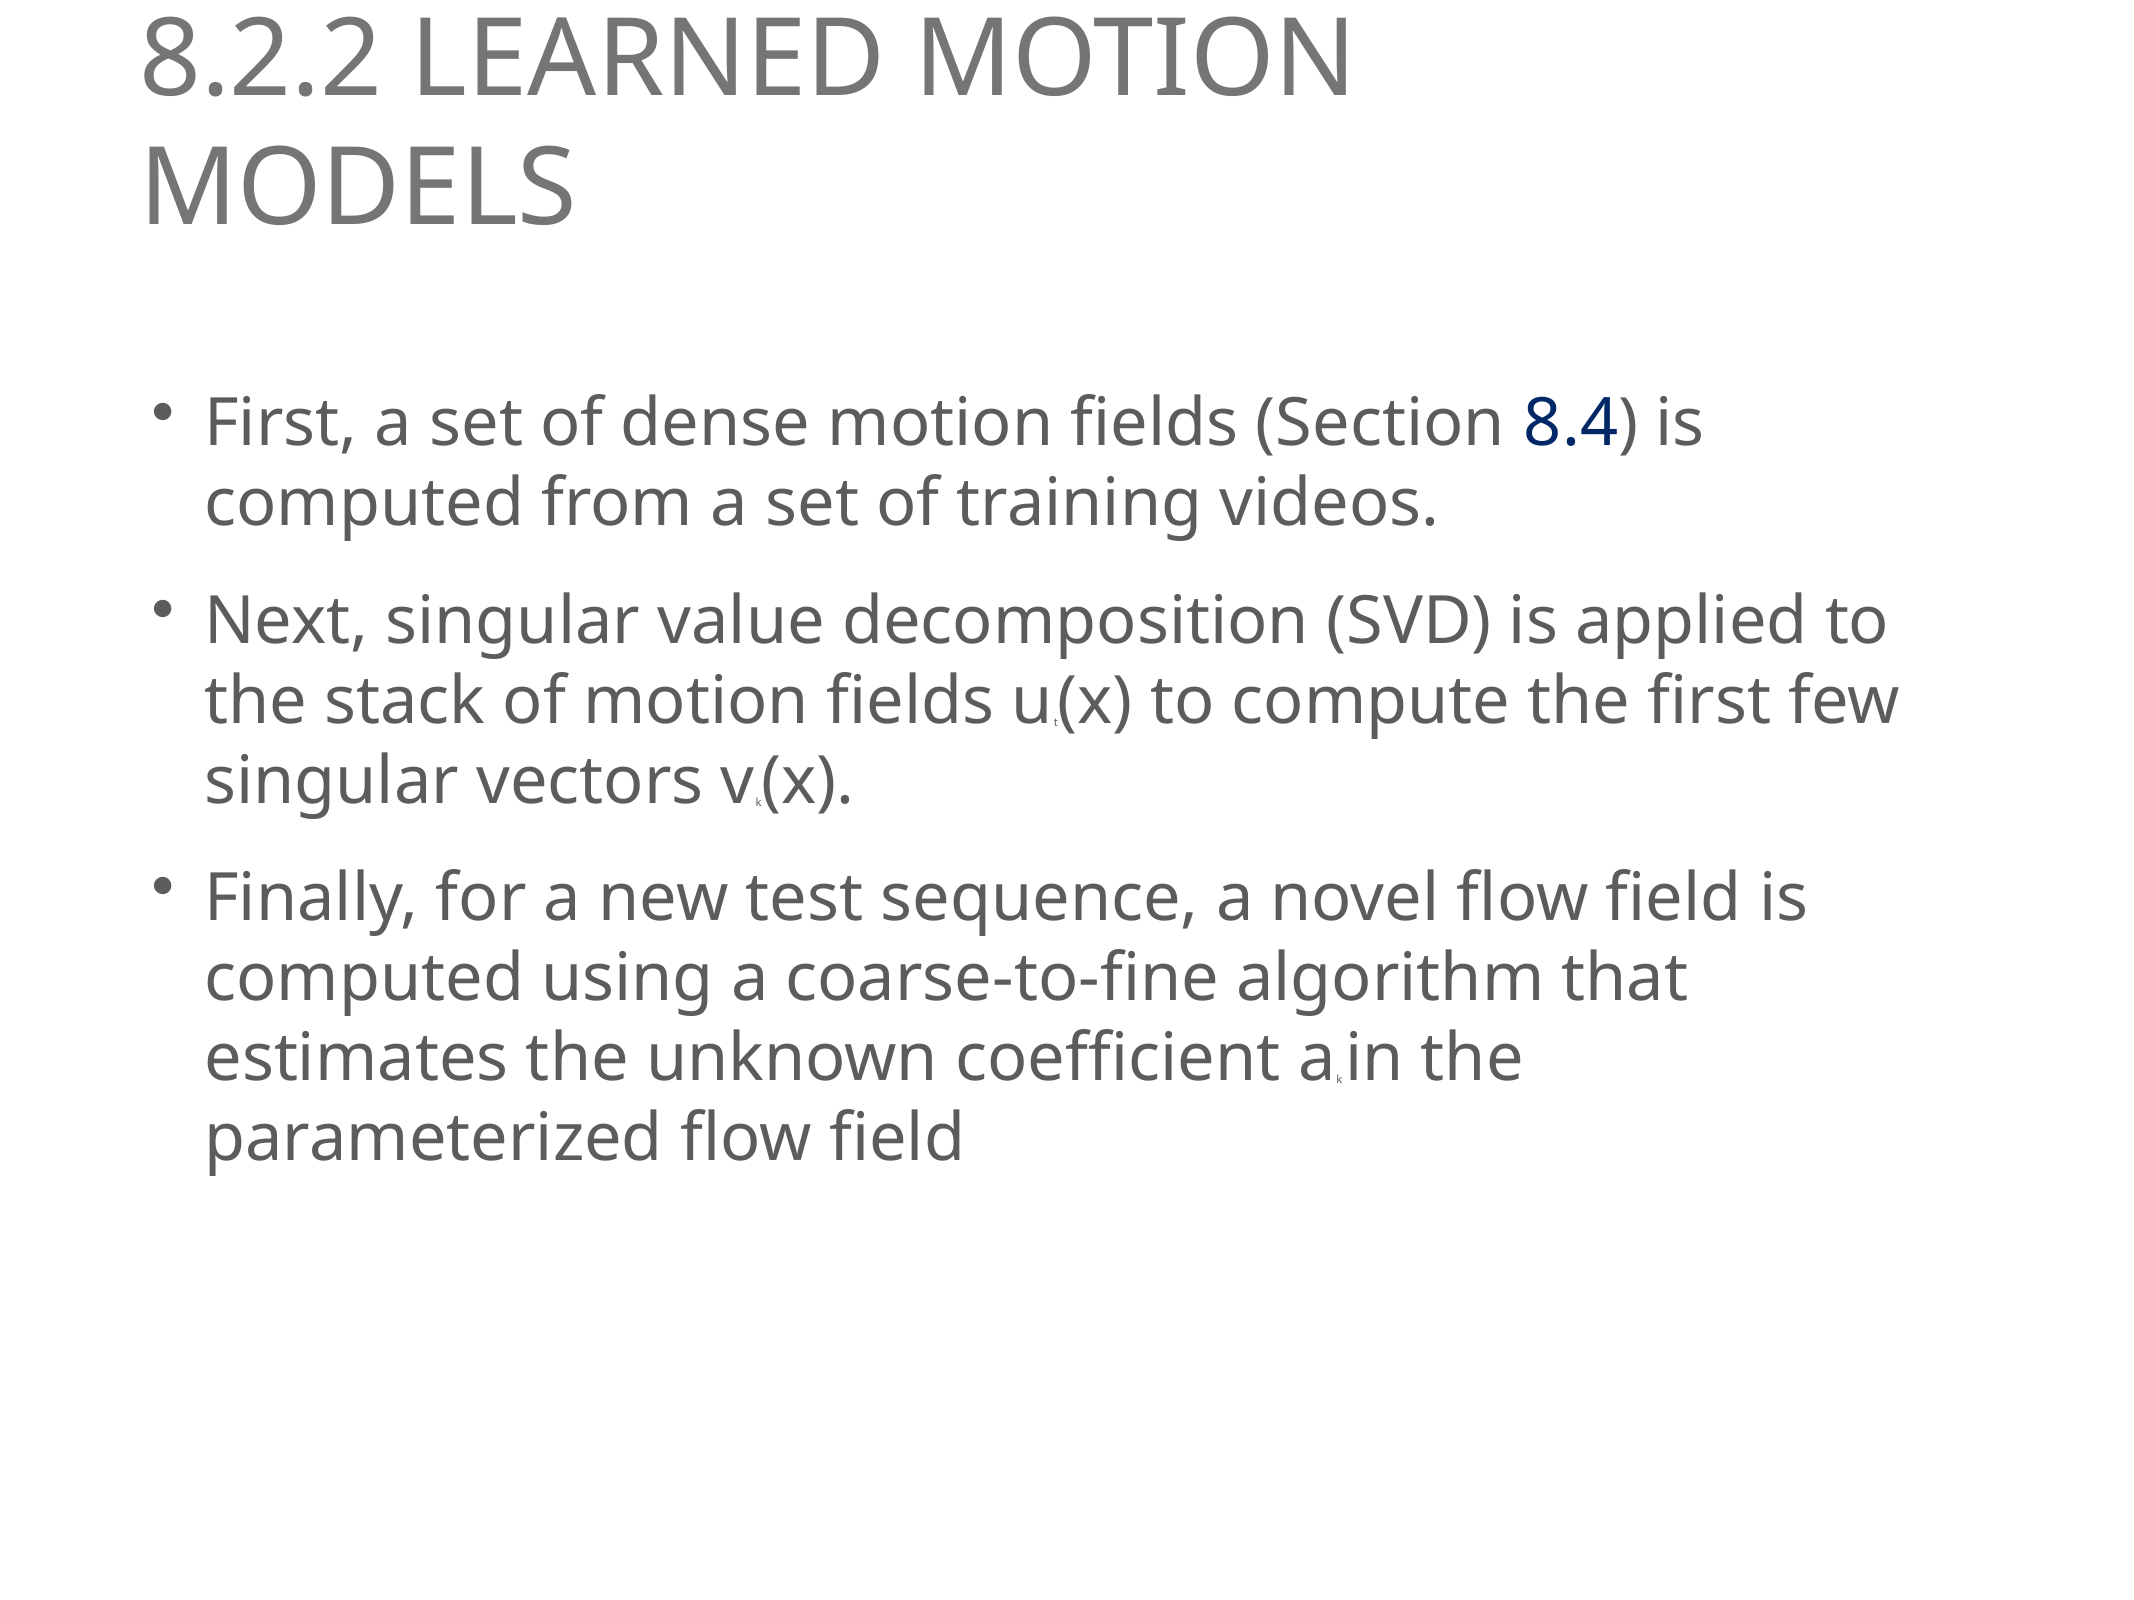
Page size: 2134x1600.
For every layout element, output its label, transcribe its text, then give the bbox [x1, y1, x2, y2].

text_box First, a set of dense motion fields (Section 8.4) is computed from a set of training videos. Next, singular value decomposition (SVD) is applied to the stack of motion fields ut(x) to compute the first few singular vectors vk(x). Finally, for a new test sequence, a novel flow field is computed using a coarse-to-fine algorithm that estimates the unknown coefficient ak in the parameterized flow field [143, 370, 1990, 1280]
title 8.2.2 Learned Motion Models [131, 40, 1462, 255]
